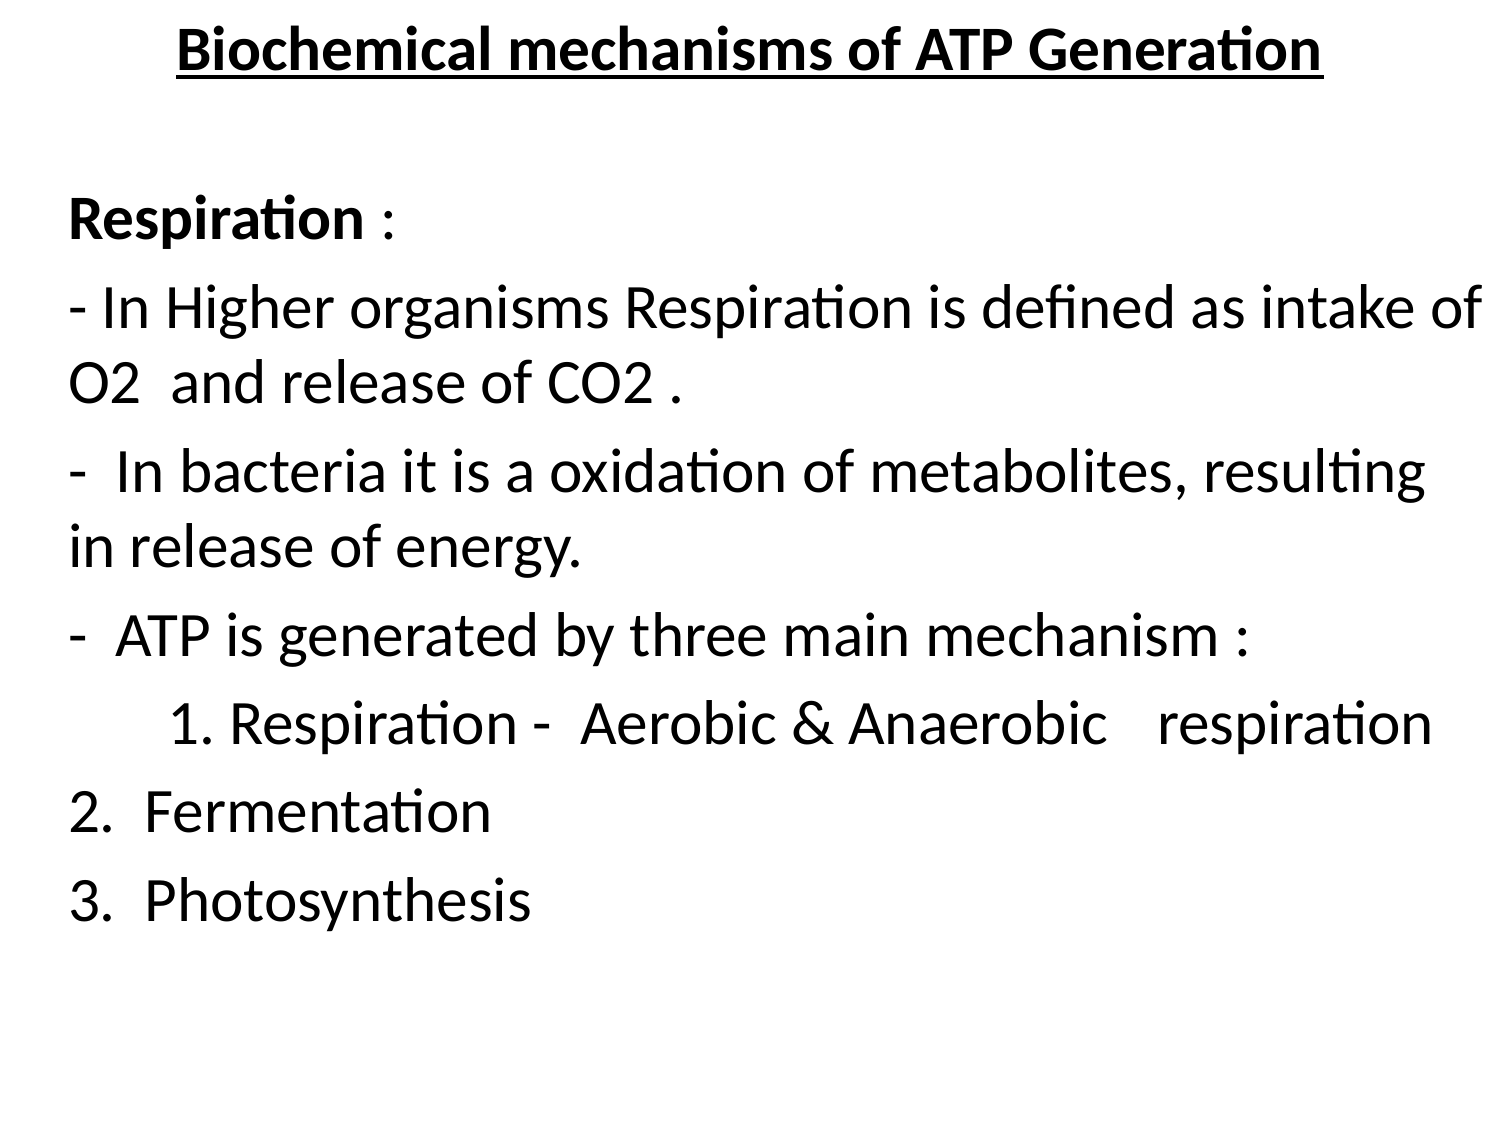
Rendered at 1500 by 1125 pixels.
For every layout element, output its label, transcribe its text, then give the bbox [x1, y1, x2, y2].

list Biochemical mechanisms of ATP Generation Respiration : - In Higher organisms Respiration is defined as intake of O2 and release of CO2 . - In bacteria it is a oxidation of metabolites, resulting in release of energy. - ATP is generated by three main mechanism : 1. Respiration - Aerobic & Anaerobic respiration 2. Fermentation 3. Photosynthesis [0, 0, 1500, 1125]
